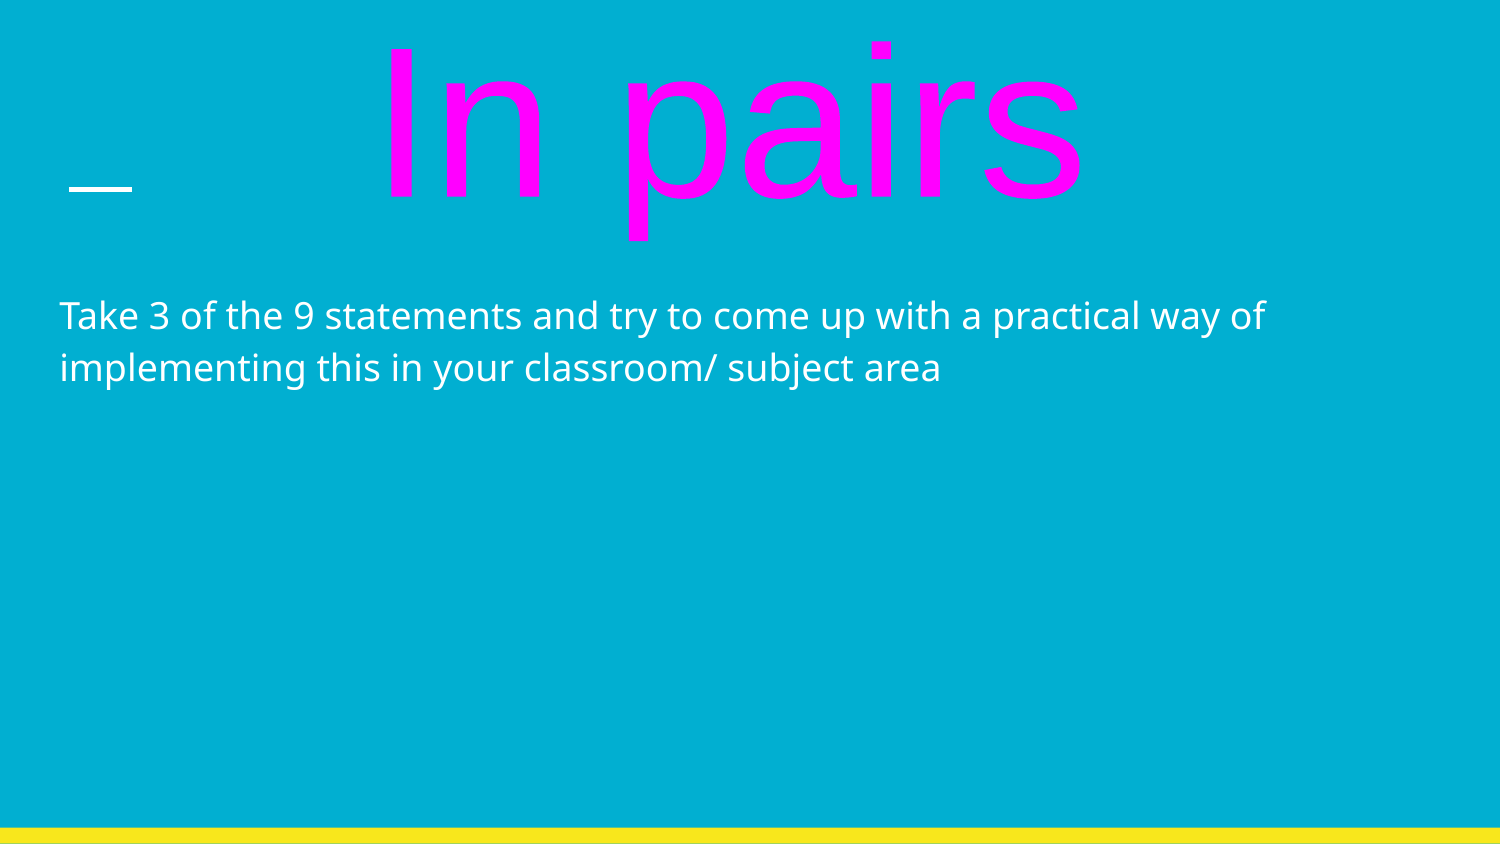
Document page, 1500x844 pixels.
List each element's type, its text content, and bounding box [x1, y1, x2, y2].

list Take 3 of the 9 statements and try to come up with a practical way of implementing this in your classroom/ subject area [44, 270, 1449, 750]
